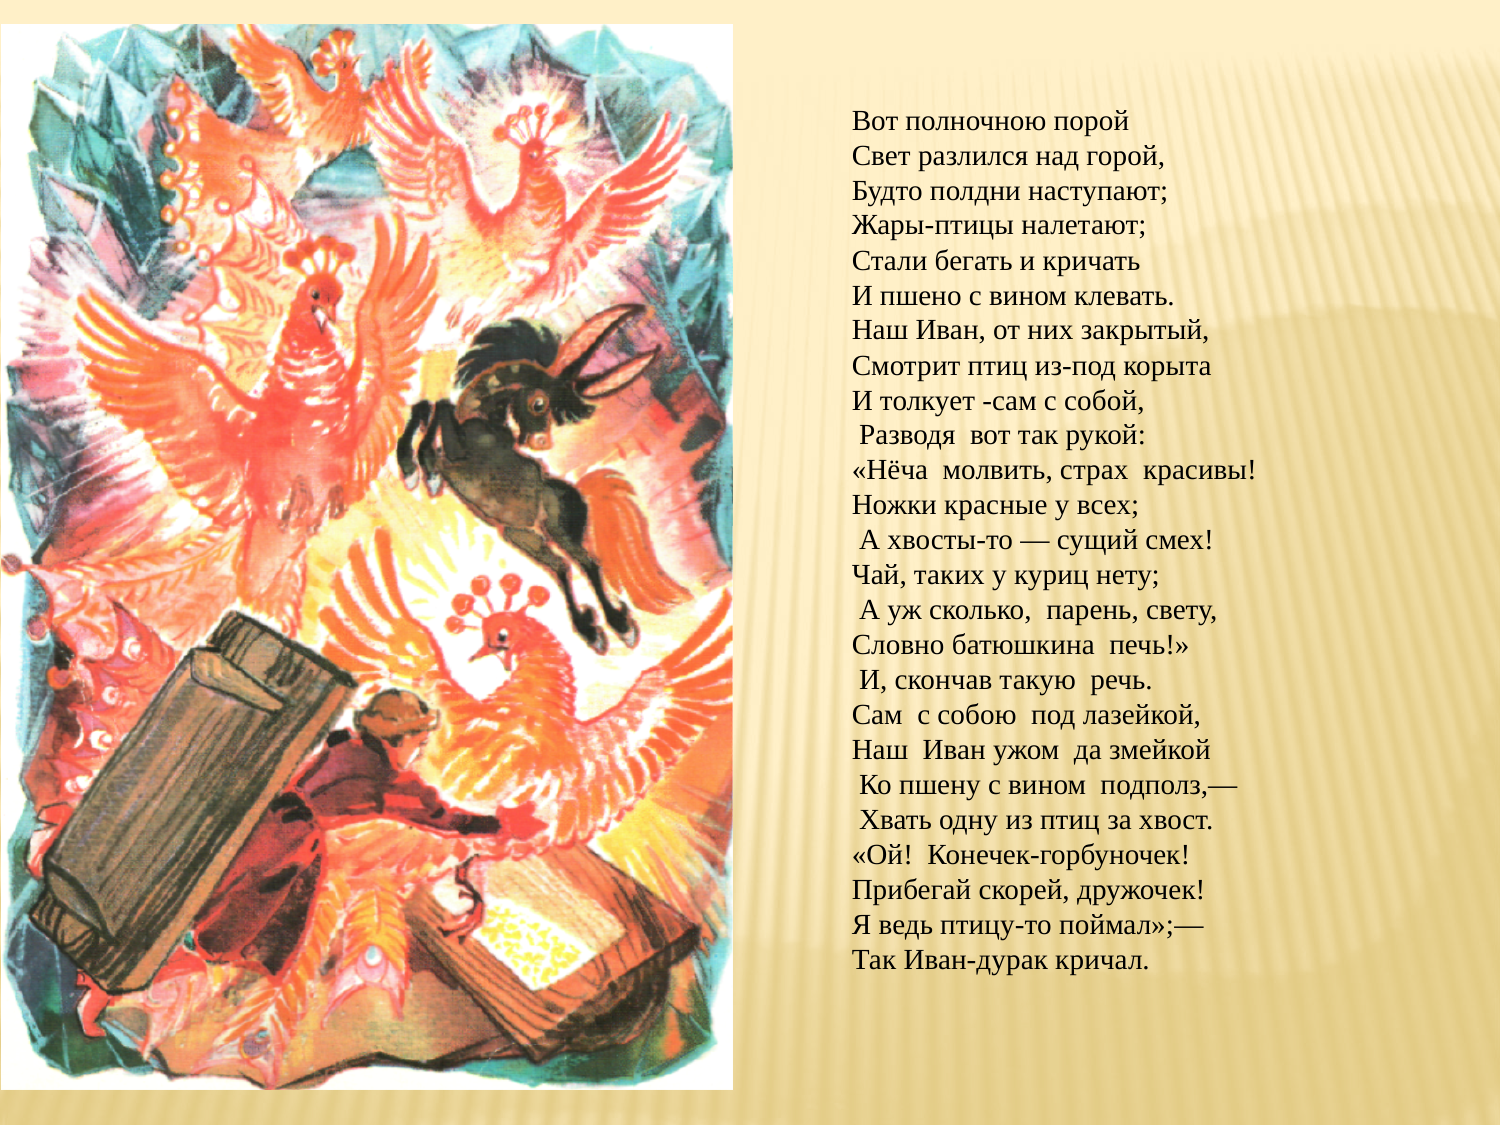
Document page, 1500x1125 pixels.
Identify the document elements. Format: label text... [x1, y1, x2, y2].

picture [0, 23, 733, 1091]
text_box Вот полночною порой Свет разлился над горой, Будто полдни наступают; Жары-птицы налетают; Стали бегать и кричать И пшено с вином клевать. Наш Иван, от них закрытый, Смотрит птиц из-под корыта И толкует -сам с собой, Разводя вот так рукой: «Нёча молвить, страх красивы! Ножки красные у всех; А хвосты-то — сущий смех! Чай, таких у куриц нету; А уж сколько, парень, свету, Словно батюшкина печь!» И, скончав такую речь. Сам с собою под лазейкой, Наш Иван ужом да змейкой Ко пшену с вином подполз,— Хвать одну из птиц за хвост. «Ой! Конечек-горбуночек! Прибегай скорей, дружочек! Я ведь птицу-то поймал»;— Так Иван-дурак кричал. [808, 93, 1407, 983]
